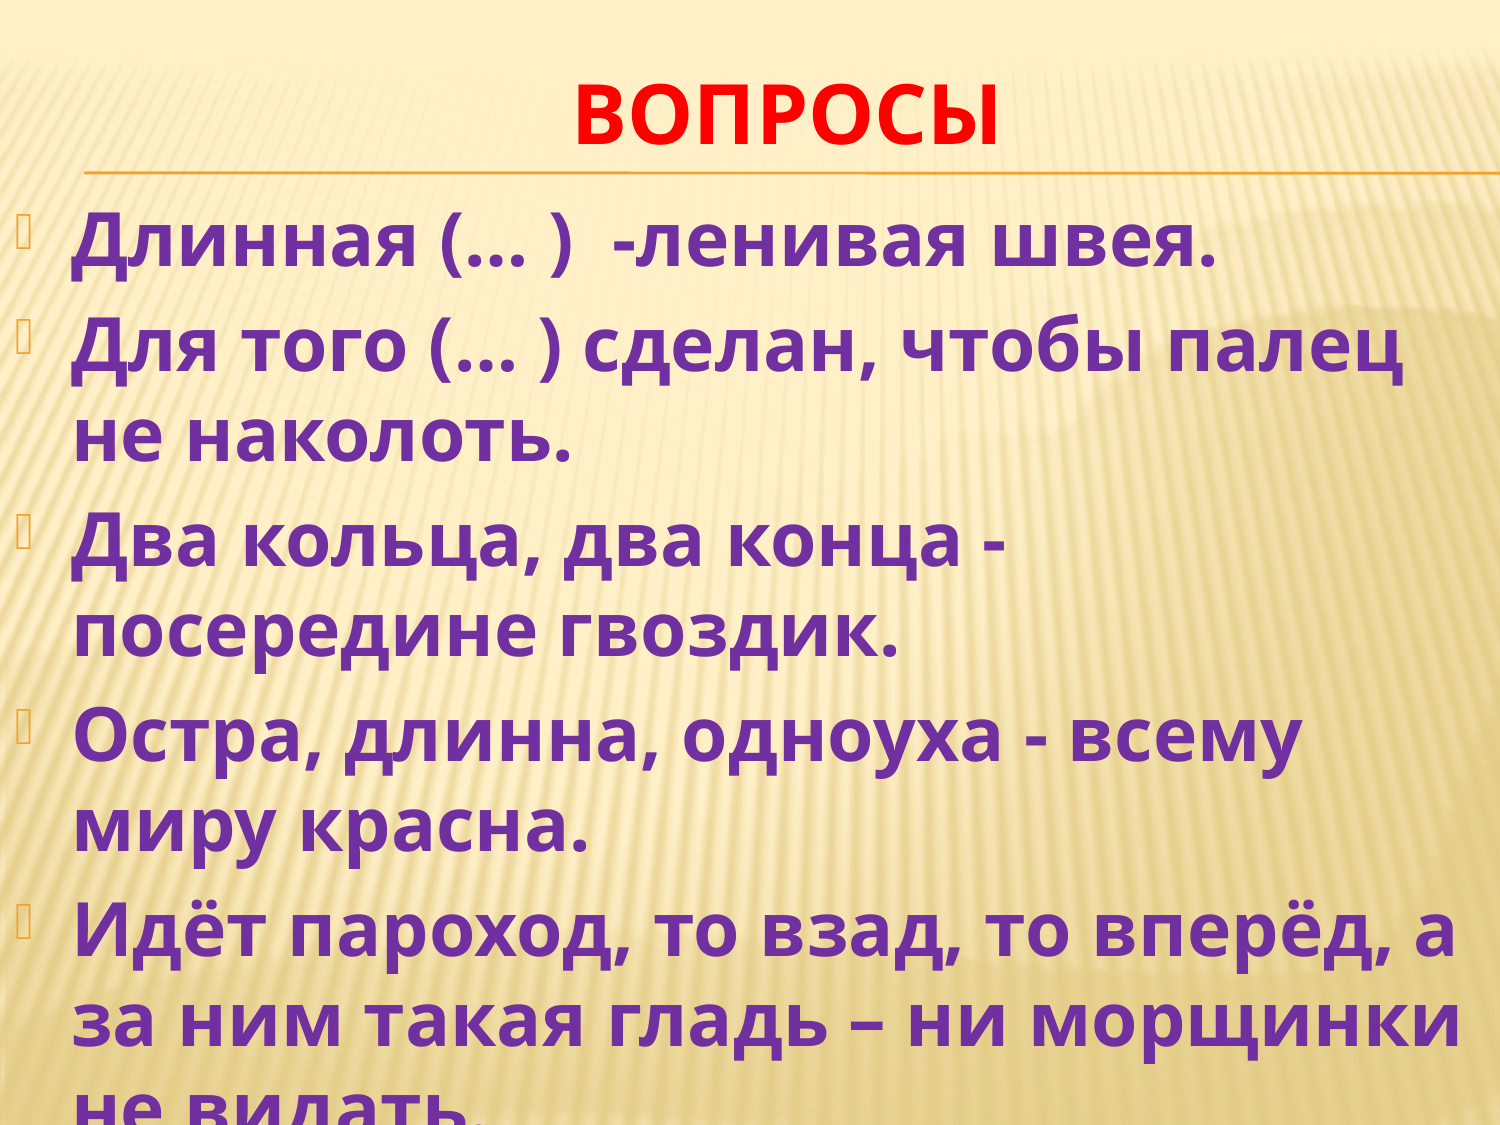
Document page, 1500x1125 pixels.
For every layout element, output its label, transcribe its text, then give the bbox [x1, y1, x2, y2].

list Длинная (… ) -ленивая швея. Для того (… ) сделан, чтобы палец не наколоть. Два кольца, два конца - посередине гвоздик. Остра, длинна, одноуха - всему миру красна. Идёт пароход, то взад, то вперёд, а за ним такая гладь – ни морщинки не видать. [0, 184, 1500, 927]
title Вопросы [75, 42, 1500, 181]
